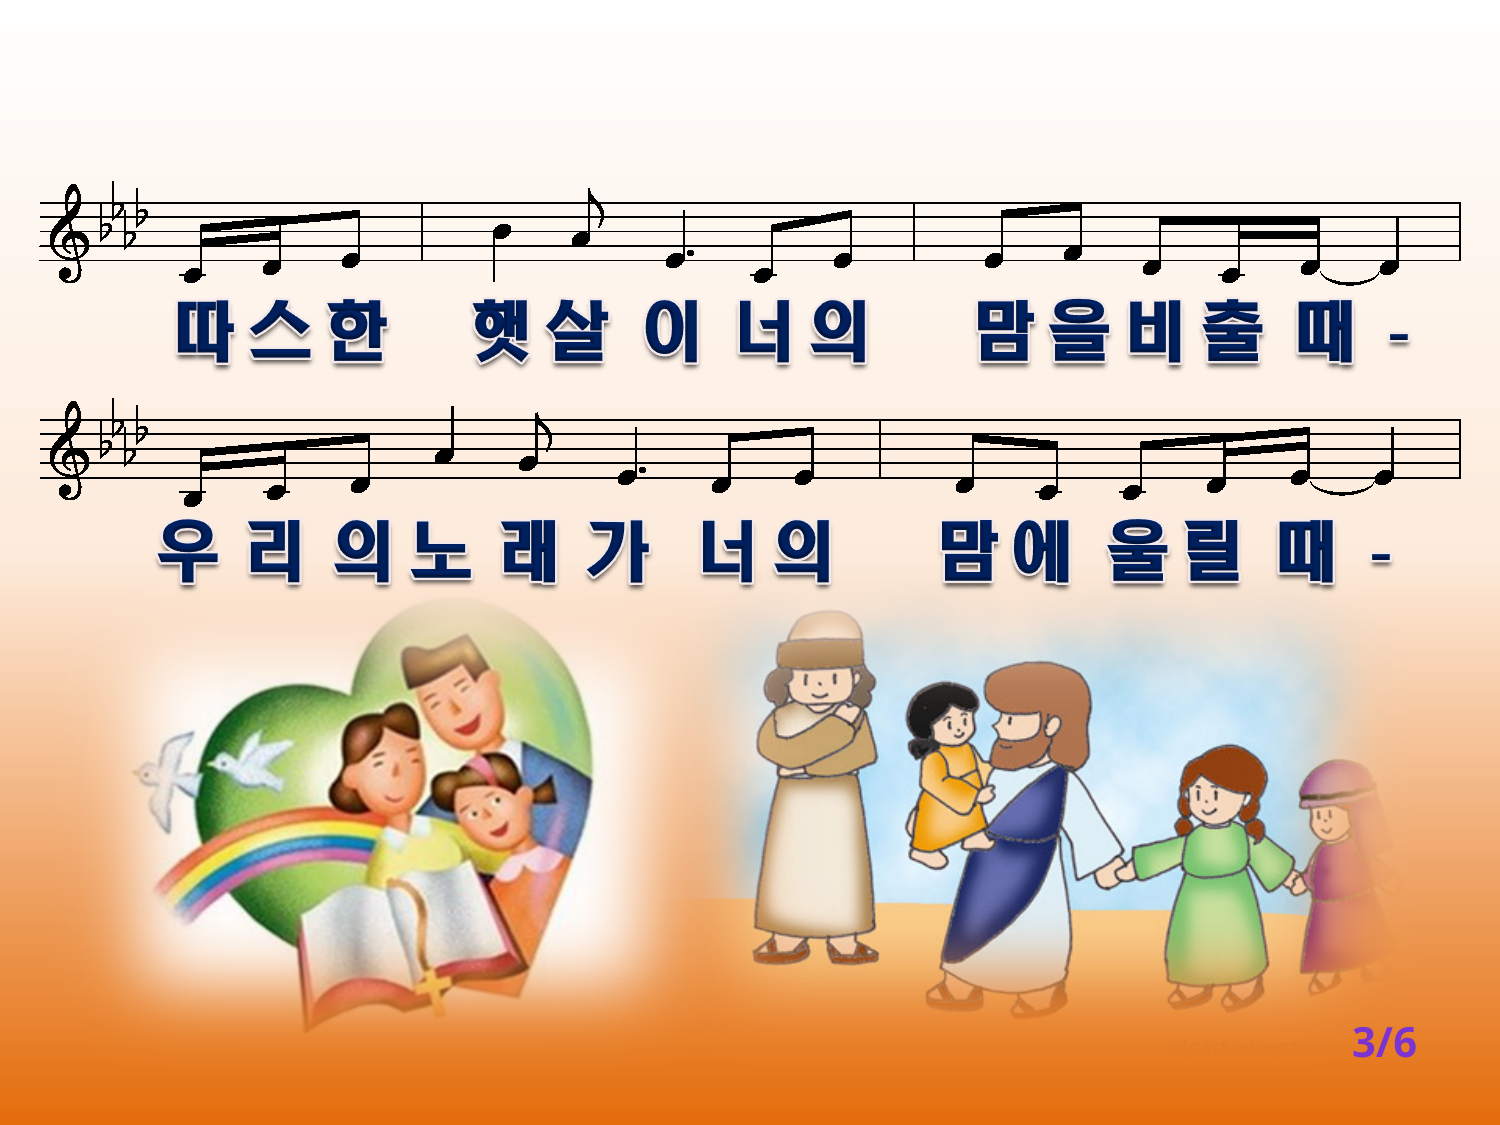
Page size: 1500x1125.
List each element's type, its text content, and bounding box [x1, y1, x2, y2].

picture [0, 0, 1500, 1125]
text_box 3/6 [1337, 1007, 1433, 1073]
